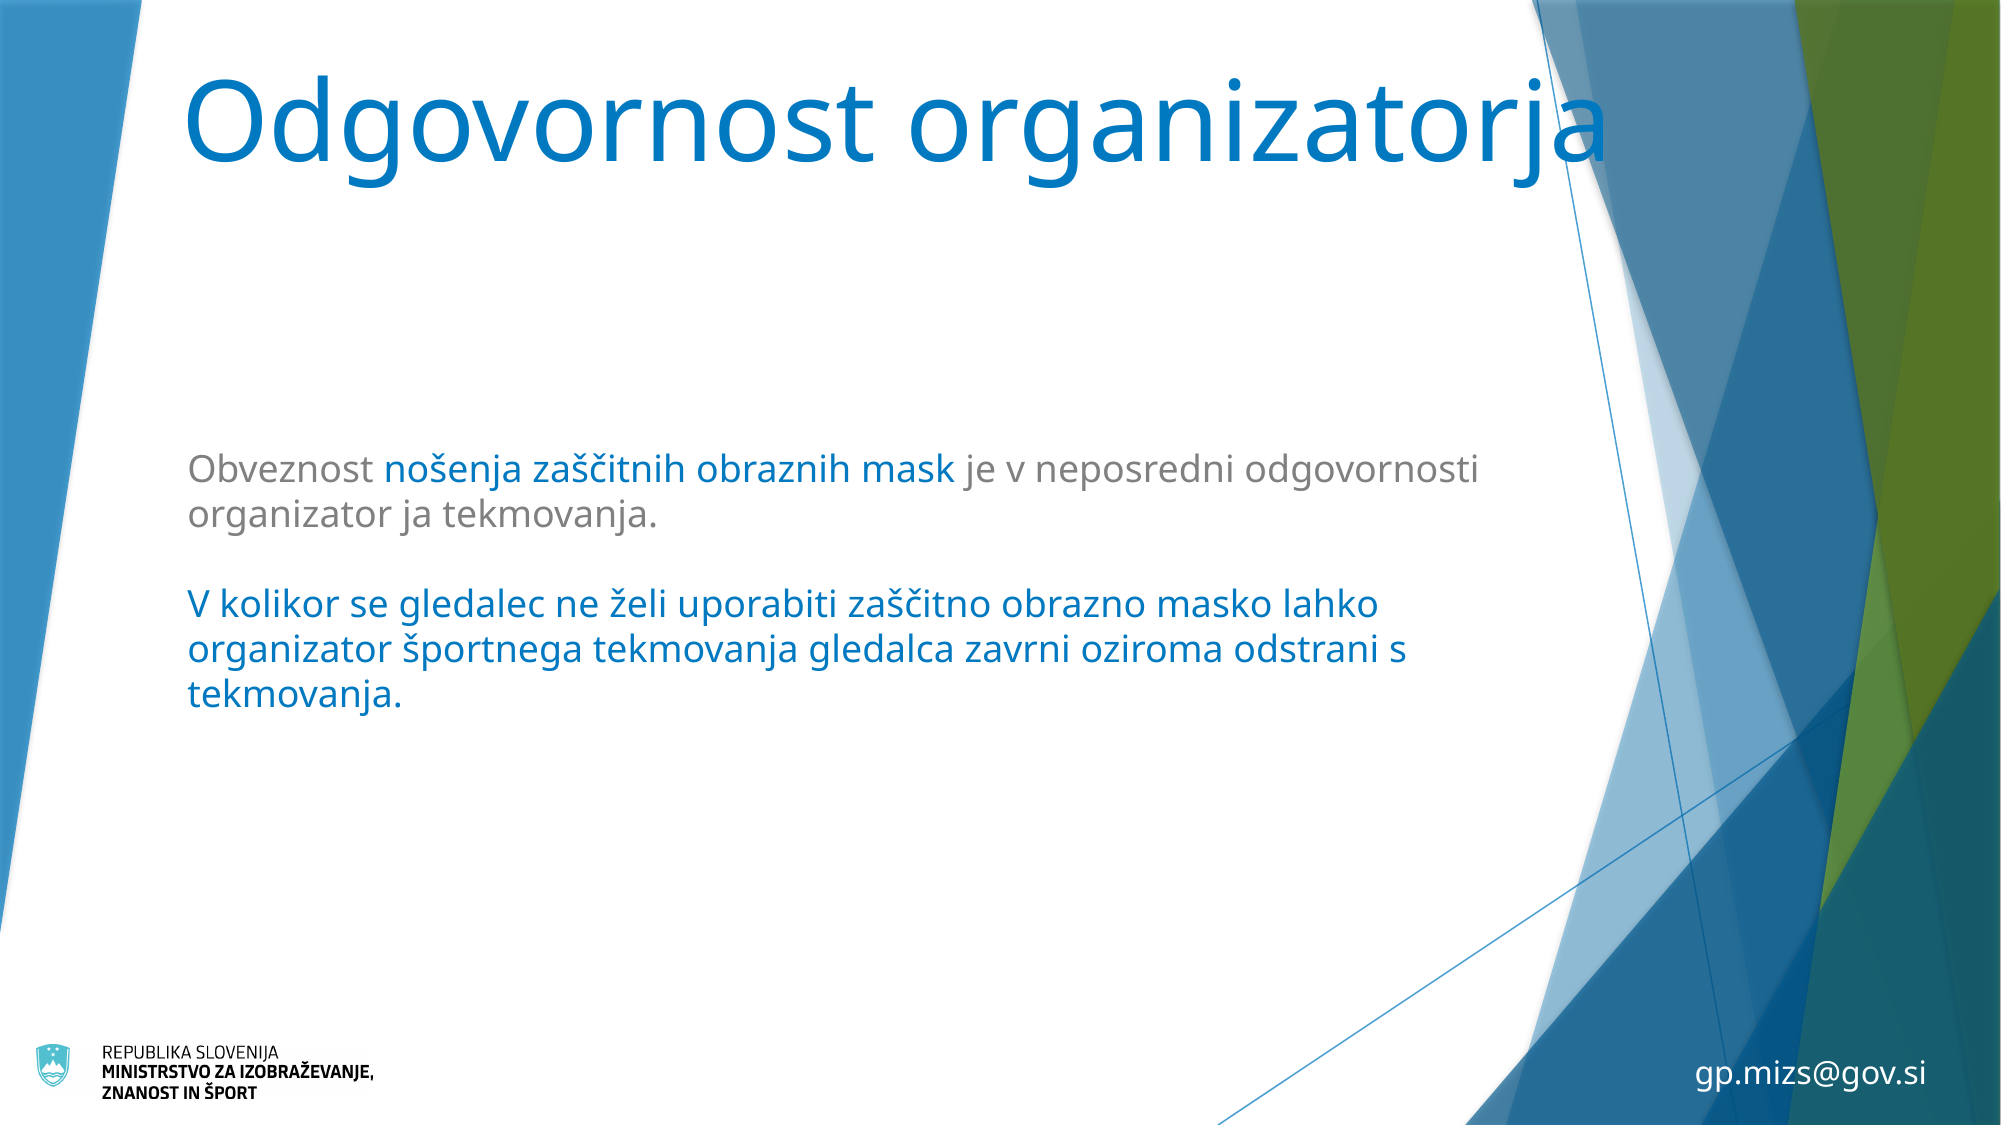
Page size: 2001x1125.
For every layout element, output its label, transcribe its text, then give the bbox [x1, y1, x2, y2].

text_box gp.mizs@gov.si [1679, 1044, 1966, 1099]
subtitle Obveznost nošenja zaščitnih obraznih mask je v neposredni odgovornosti organizator ja tekmovanja. V kolikor se gledalec ne želi uporabiti zaščitno obrazno masko lahko organizator športnega tekmovanja gledalca zavrni oziroma odstrani s tekmovanja. [172, 437, 1608, 726]
title Odgovornost organizatorja [166, 26, 1654, 192]
picture [36, 1043, 374, 1100]
